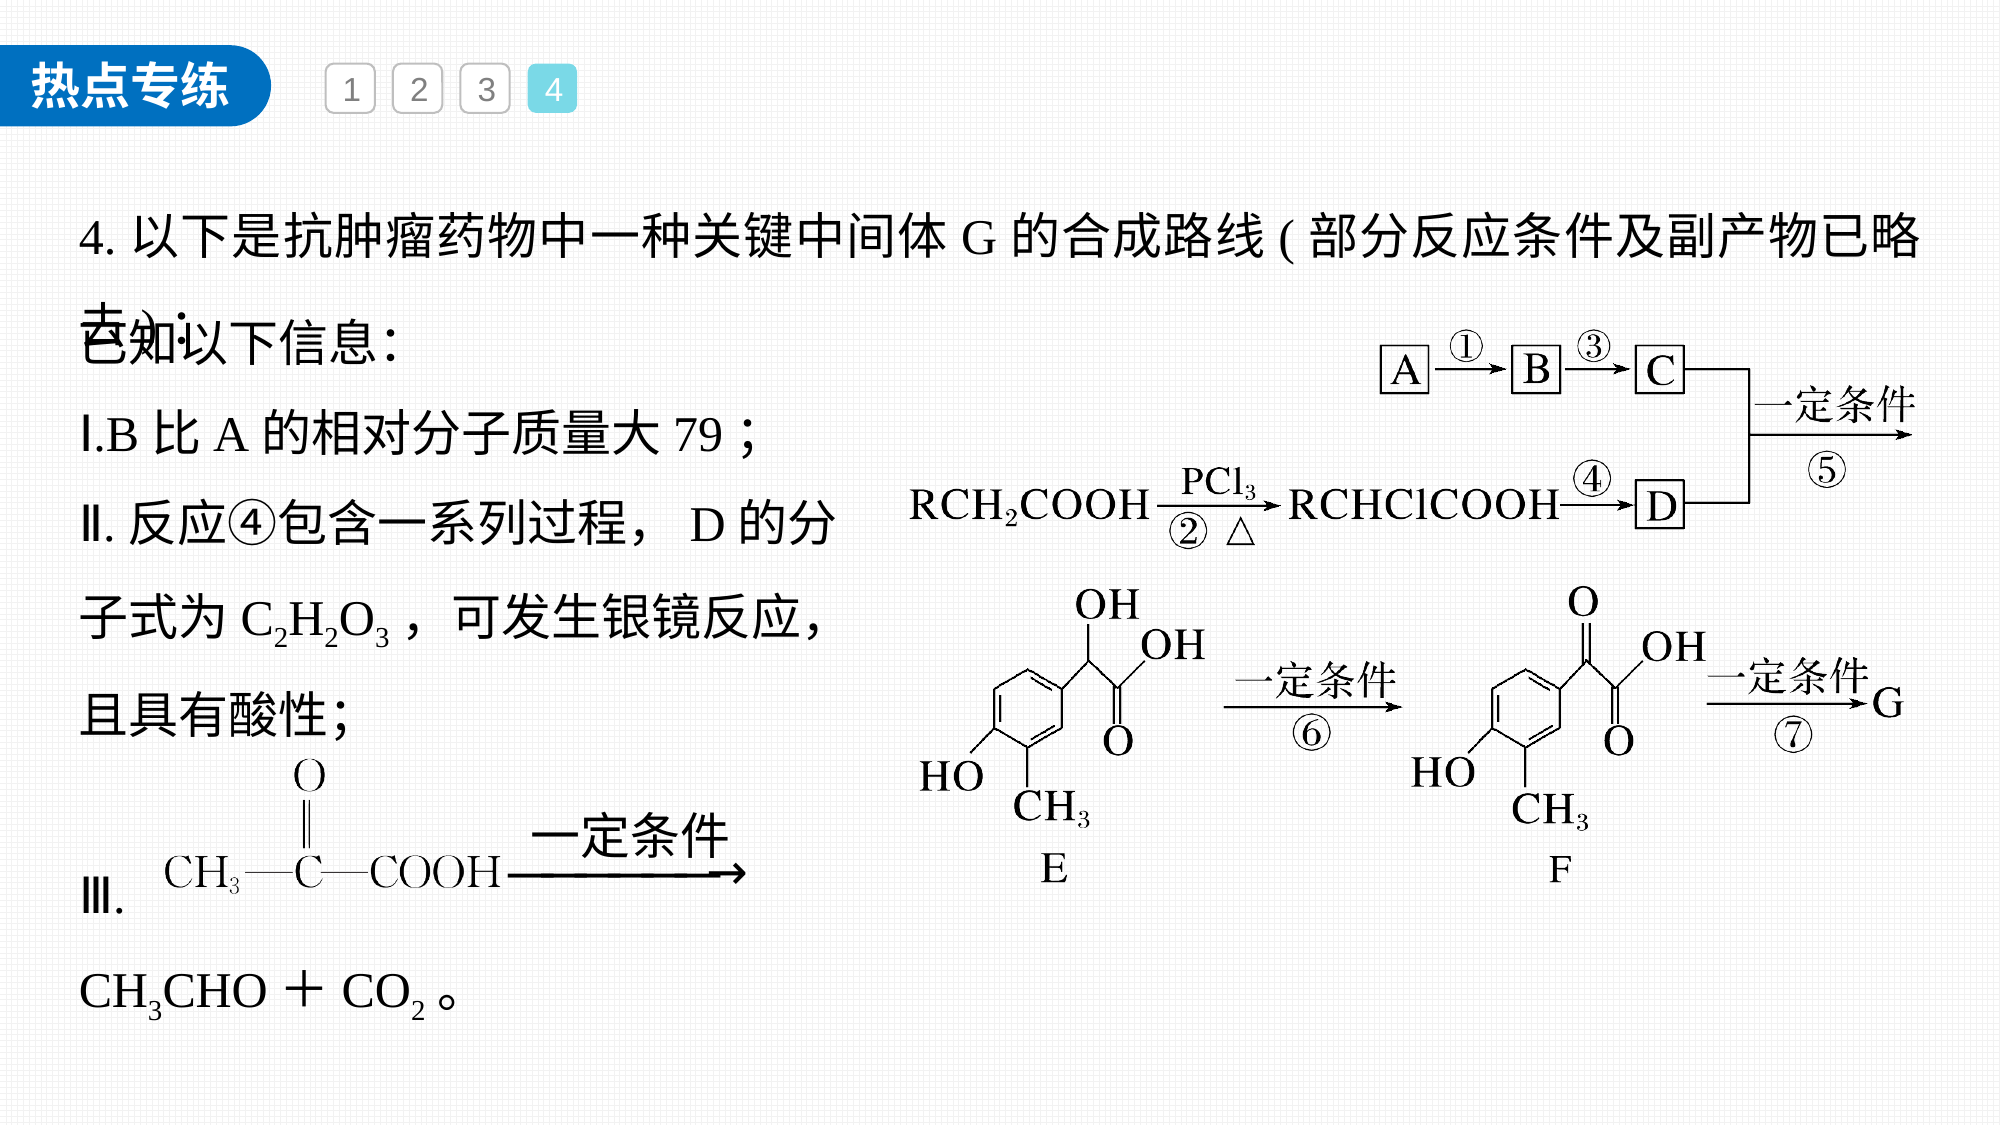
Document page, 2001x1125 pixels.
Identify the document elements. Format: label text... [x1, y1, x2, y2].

text_box 2 [391, 62, 444, 114]
text_box 已知以下信息： Ⅰ.B比A的相对分子质量大79； Ⅱ.反应④包含一系列过程，D的分 子式为C2H2O3，可发生银镜反应， 且具有酸性； Ⅲ. CH3CHO＋CO2。 [63, 273, 1936, 1034]
text_box 1 [324, 62, 376, 114]
text_box 3 [459, 62, 511, 114]
picture [161, 756, 505, 896]
picture [909, 318, 1922, 895]
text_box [505, 783, 871, 936]
text_box 4 [526, 62, 579, 114]
text_box 4.以下是抗肿瘤药物中一种关键中间体G的合成路线(部分反应条件及副产物已略去)： [63, 167, 1936, 273]
